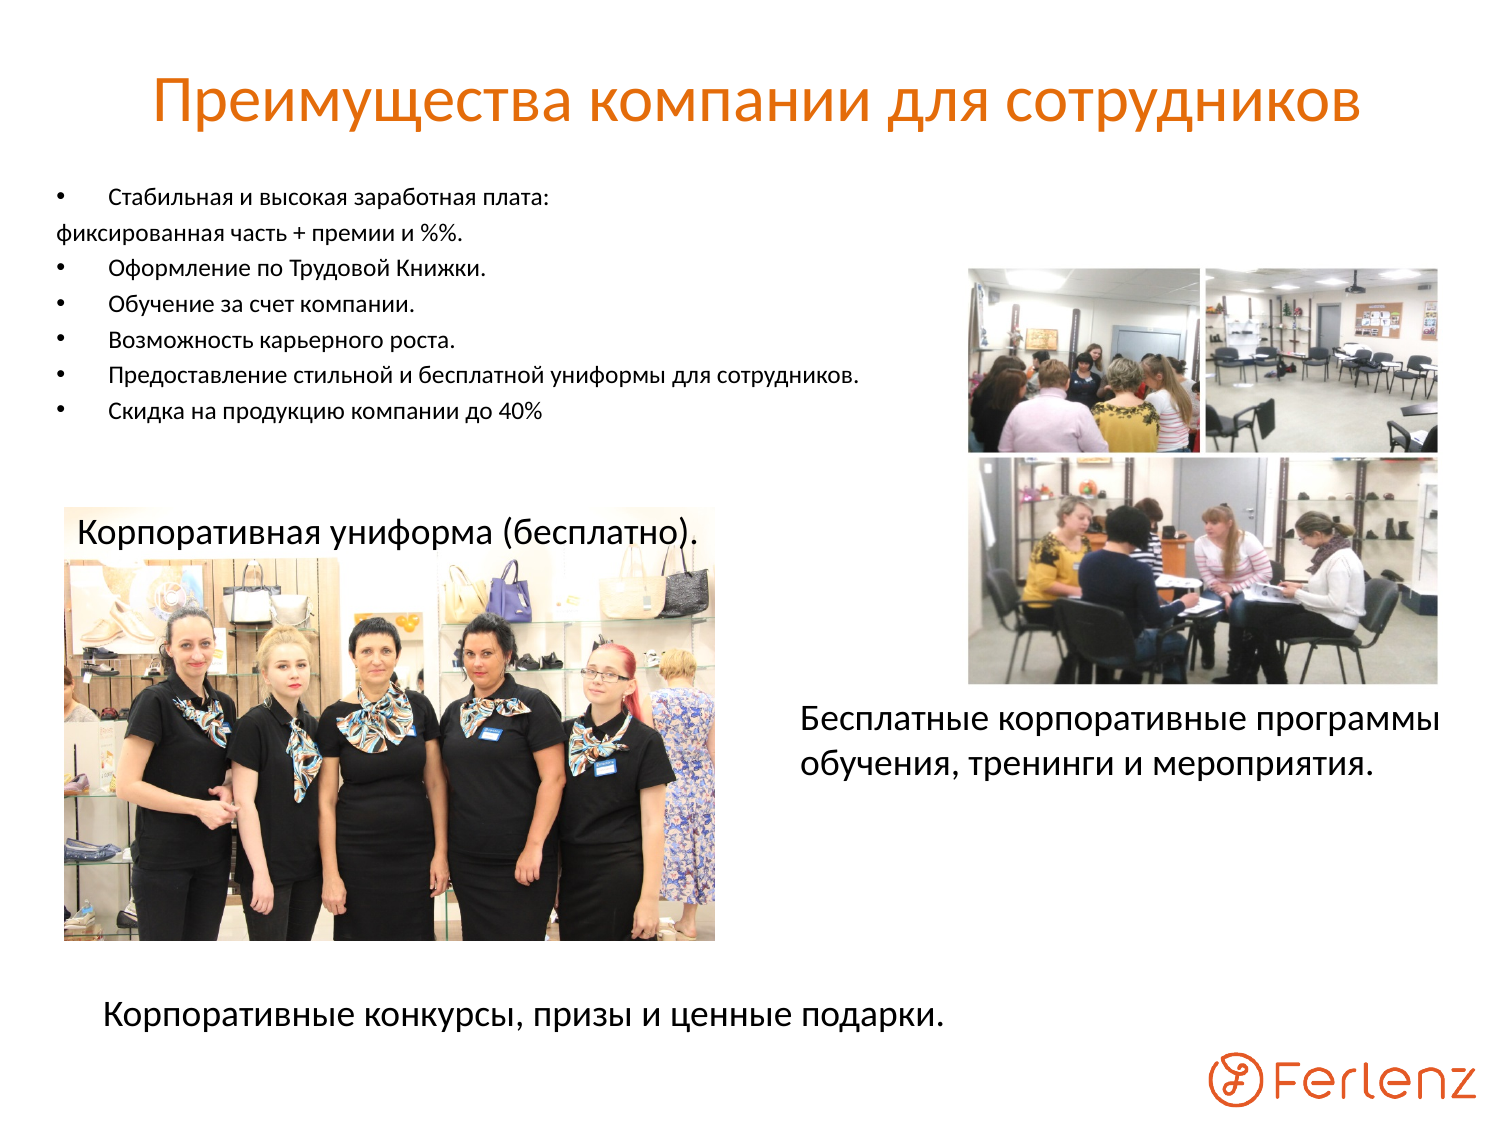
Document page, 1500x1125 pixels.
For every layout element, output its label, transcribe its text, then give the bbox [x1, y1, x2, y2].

list Стабильная и высокая заработная плата: фиксированная часть + премии и %%. Оформление по Трудовой Книжки. Обучение за счет компании. Возможность карьерного роста. Предоставление стильной и бесплатной униформы для сотрудников. Скидка на продукцию компании до 40% [41, 172, 1447, 433]
text_box Бесплатные корпоративные программы обучения, тренинги и мероприятия. [785, 685, 1483, 791]
text_box Корпоративные конкурсы, призы и ценные подарки. [88, 981, 987, 1042]
text_box Корпоративная униформа (бесплатно). [62, 499, 736, 560]
title Преимущества компании для сотрудников [82, 42, 1433, 147]
picture [962, 263, 1443, 690]
picture [1185, 1034, 1500, 1125]
picture [64, 507, 715, 941]
